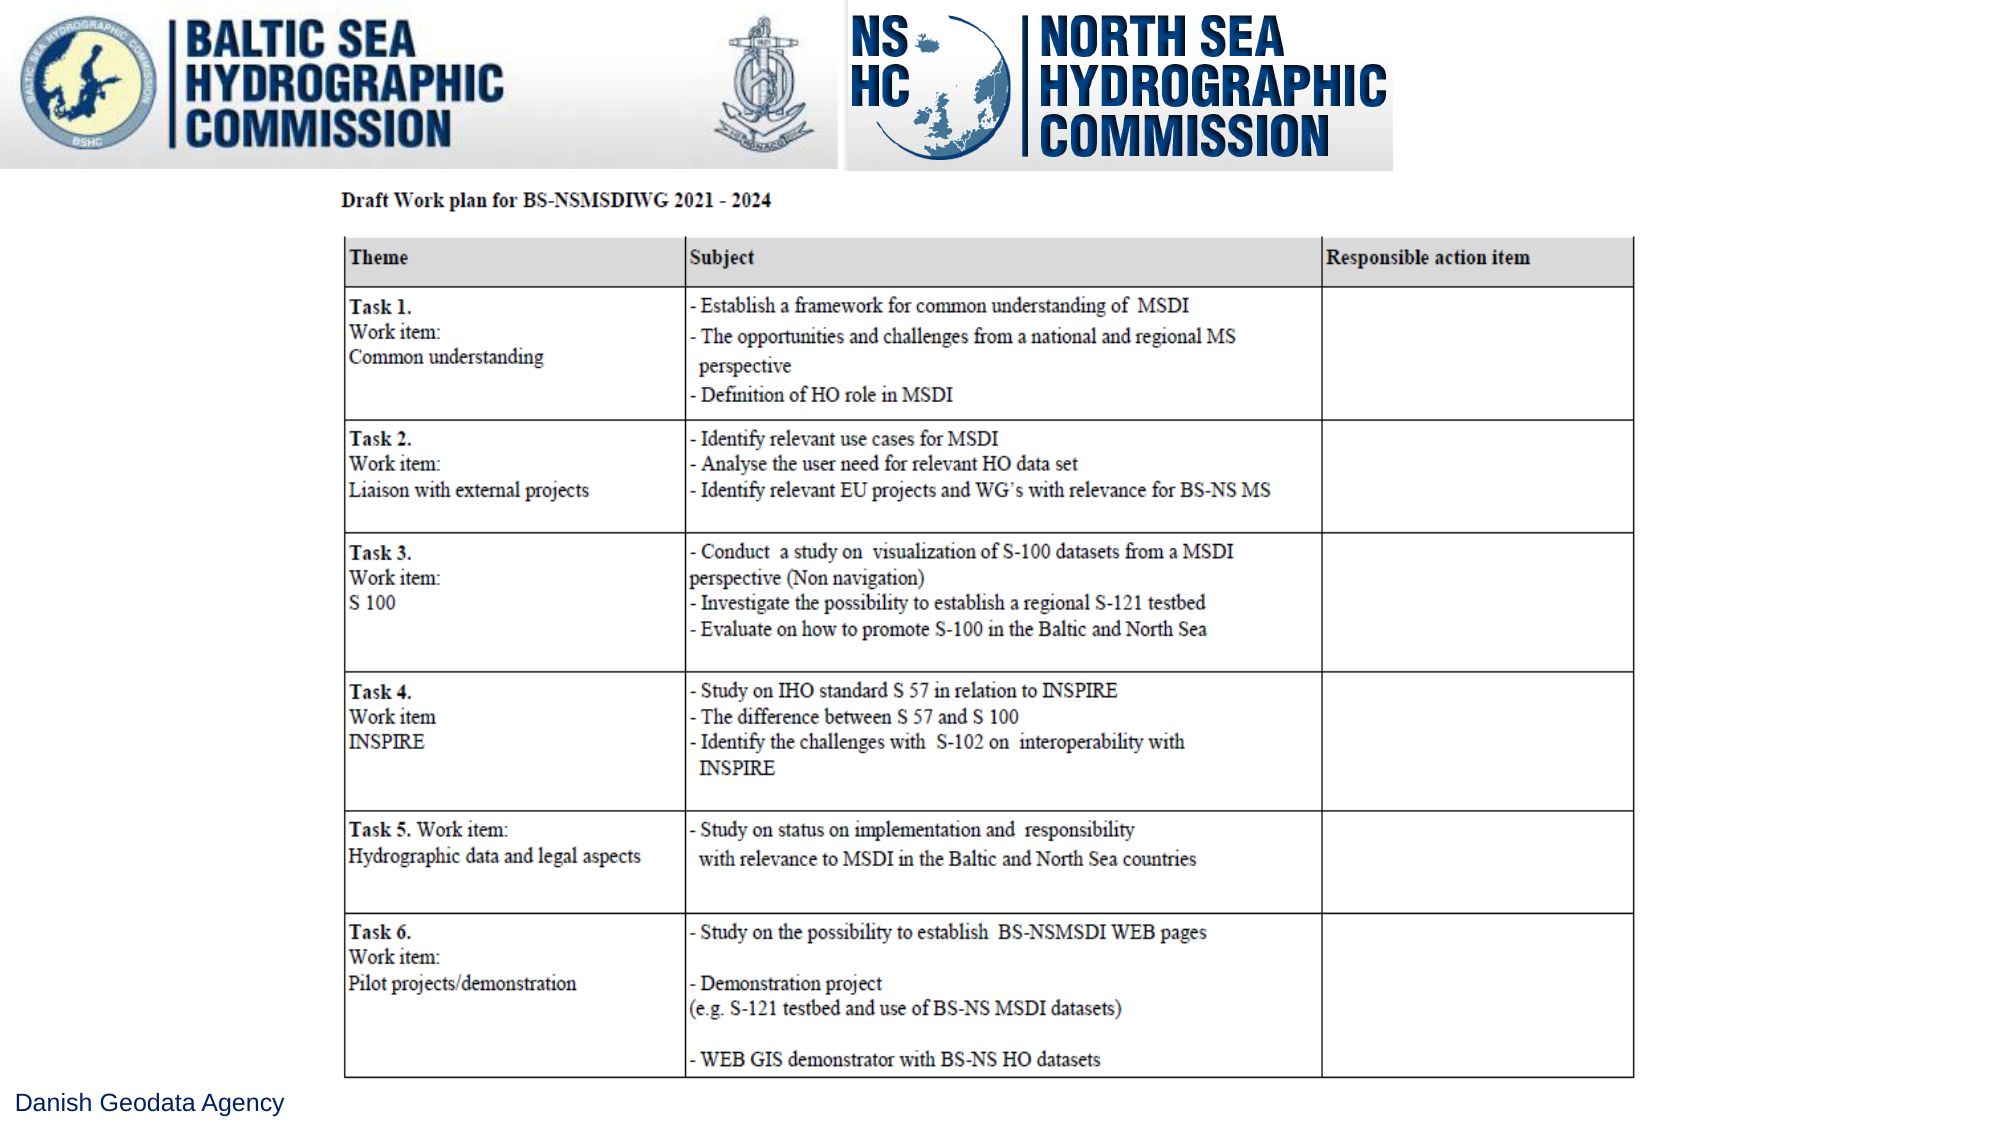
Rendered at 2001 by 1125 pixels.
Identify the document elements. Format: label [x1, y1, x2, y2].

picture [844, 0, 1393, 171]
picture [327, 181, 1663, 1089]
